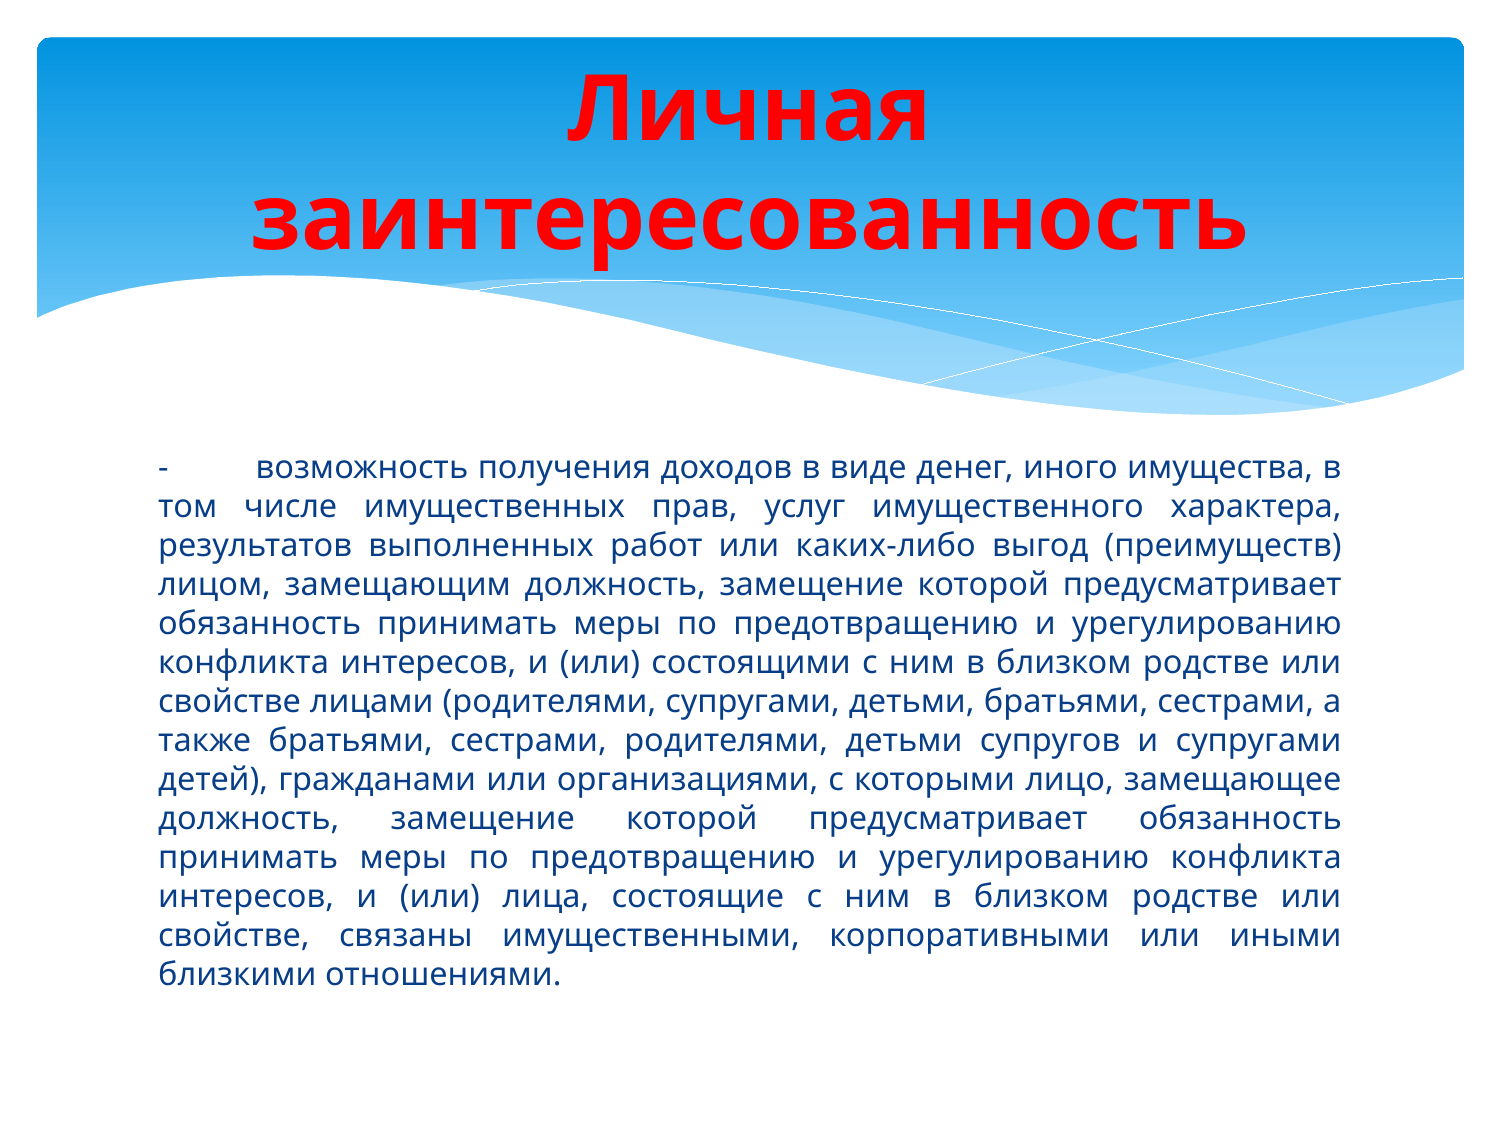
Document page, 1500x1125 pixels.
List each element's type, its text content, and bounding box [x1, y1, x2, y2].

list - возможность получения доходов в виде денег, иного имущества, в том числе имущественных прав, услуг имущественного характера, результатов выполненных работ или каких-либо выгод (преимуществ) лицом, замещающим должность, замещение которой предусматривает обязанность принимать меры по предотвращению и урегулированию конфликта интересов, и (или) состоящими с ним в близком родстве или свойстве лицами (родителями, супругами, детьми, братьями, сестрами, а также братьями, сестрами, родителями, детьми супругов и супругами детей), гражданами или организациями, с которыми лицо, замещающее должность, замещение которой предусматривает обязанность принимать меры по предотвращению и урегулированию конфликта интересов, и (или) лица, состоящие с ним в близком родстве или свойстве, связаны имущественными, корпоративными или иными близкими отношениями. [143, 438, 1359, 1005]
title Личная заинтересованность [75, 55, 1425, 261]
